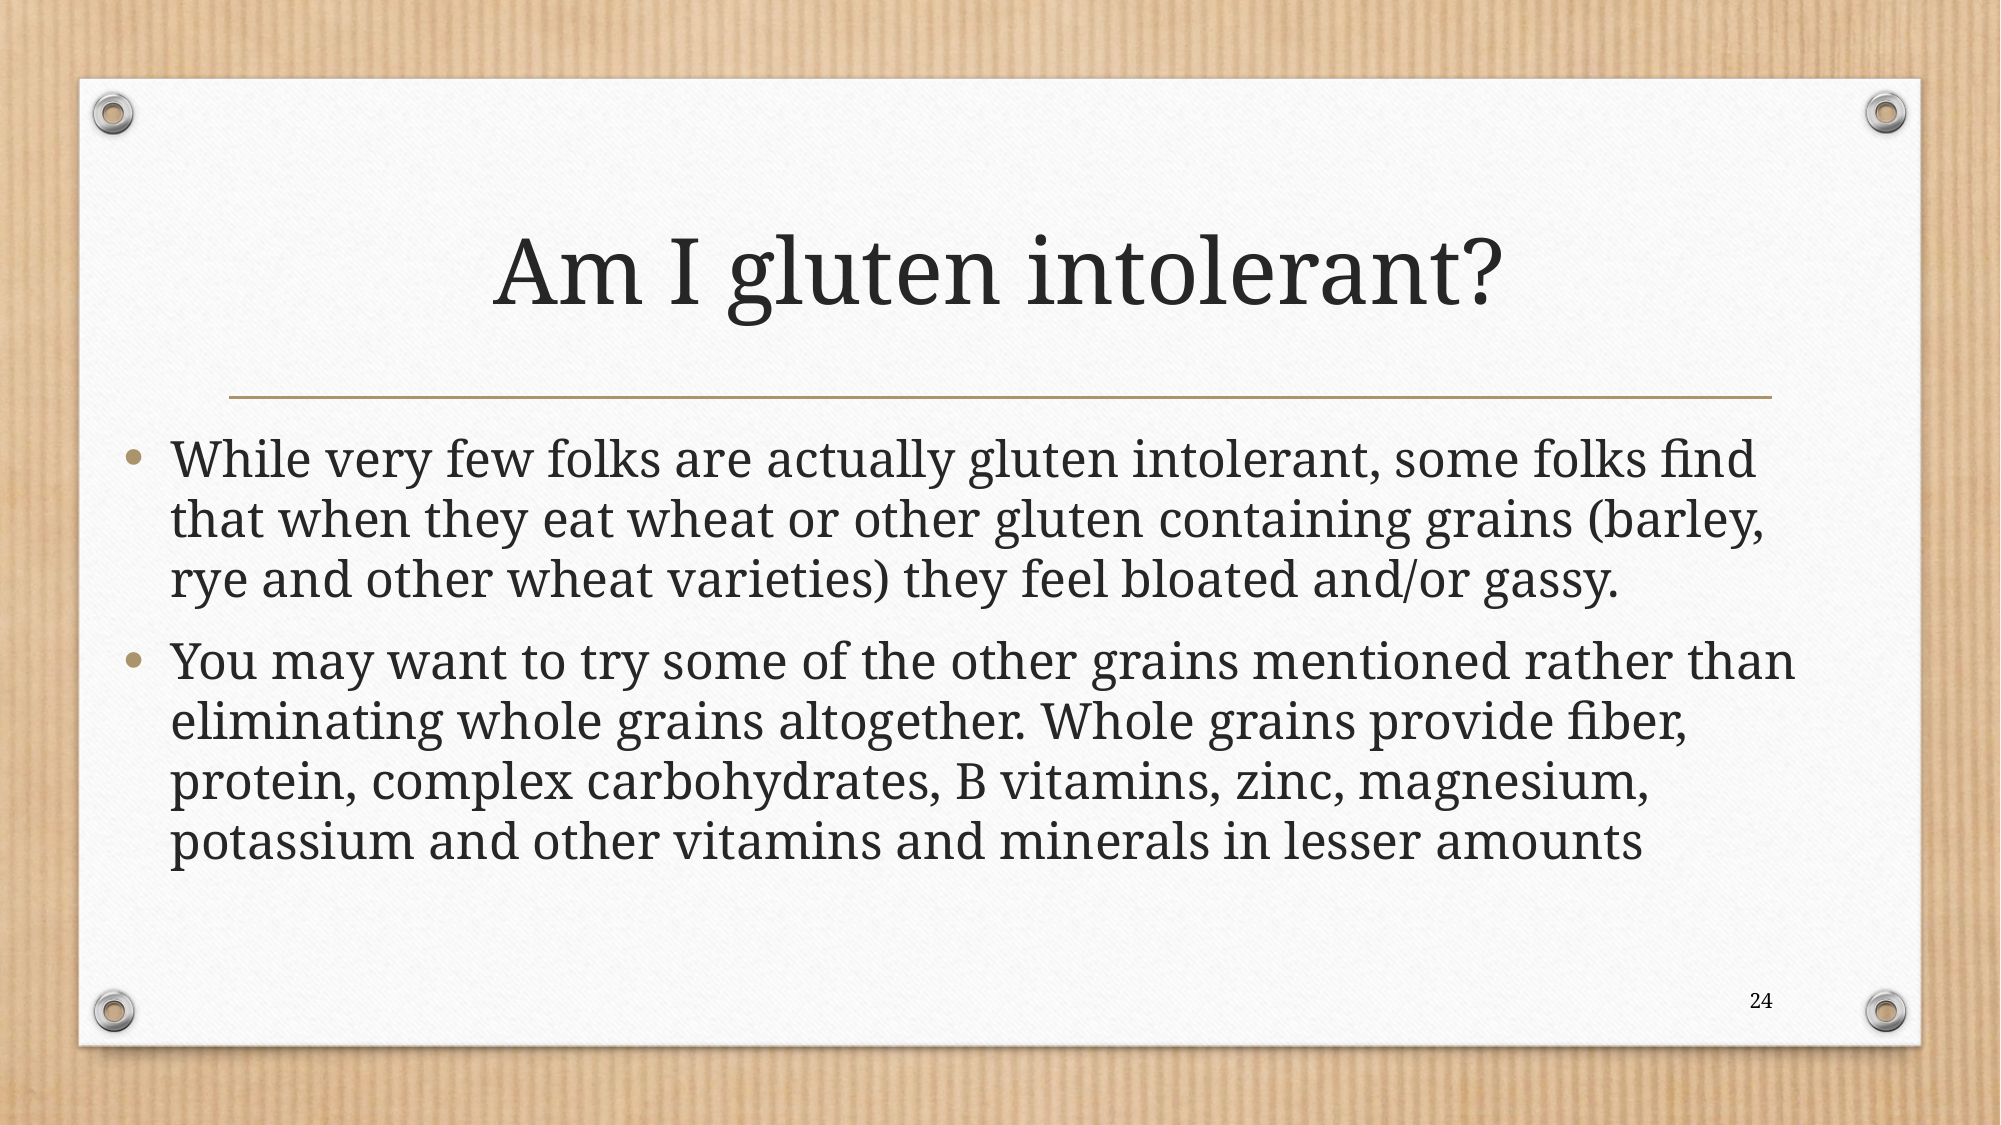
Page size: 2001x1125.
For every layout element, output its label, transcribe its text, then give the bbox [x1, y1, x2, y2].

picture [0, 0, 2001, 1125]
slide_number 24 [1698, 979, 1788, 1025]
title Am I gluten intolerant? [212, 161, 1788, 375]
list While very few folks are actually gluten intolerant, some folks find that when they eat wheat or other gluten containing grains (barley, rye and other wheat varieties) they feel bloated and/or gassy. You may want to try some of the other grains mentioned rather than eliminating whole grains altogether. Whole grains provide fiber, protein, complex carbohydrates, B vitamins, zinc, magnesium, potassium and other vitamins and minerals in lesser amounts [108, 419, 1872, 1025]
